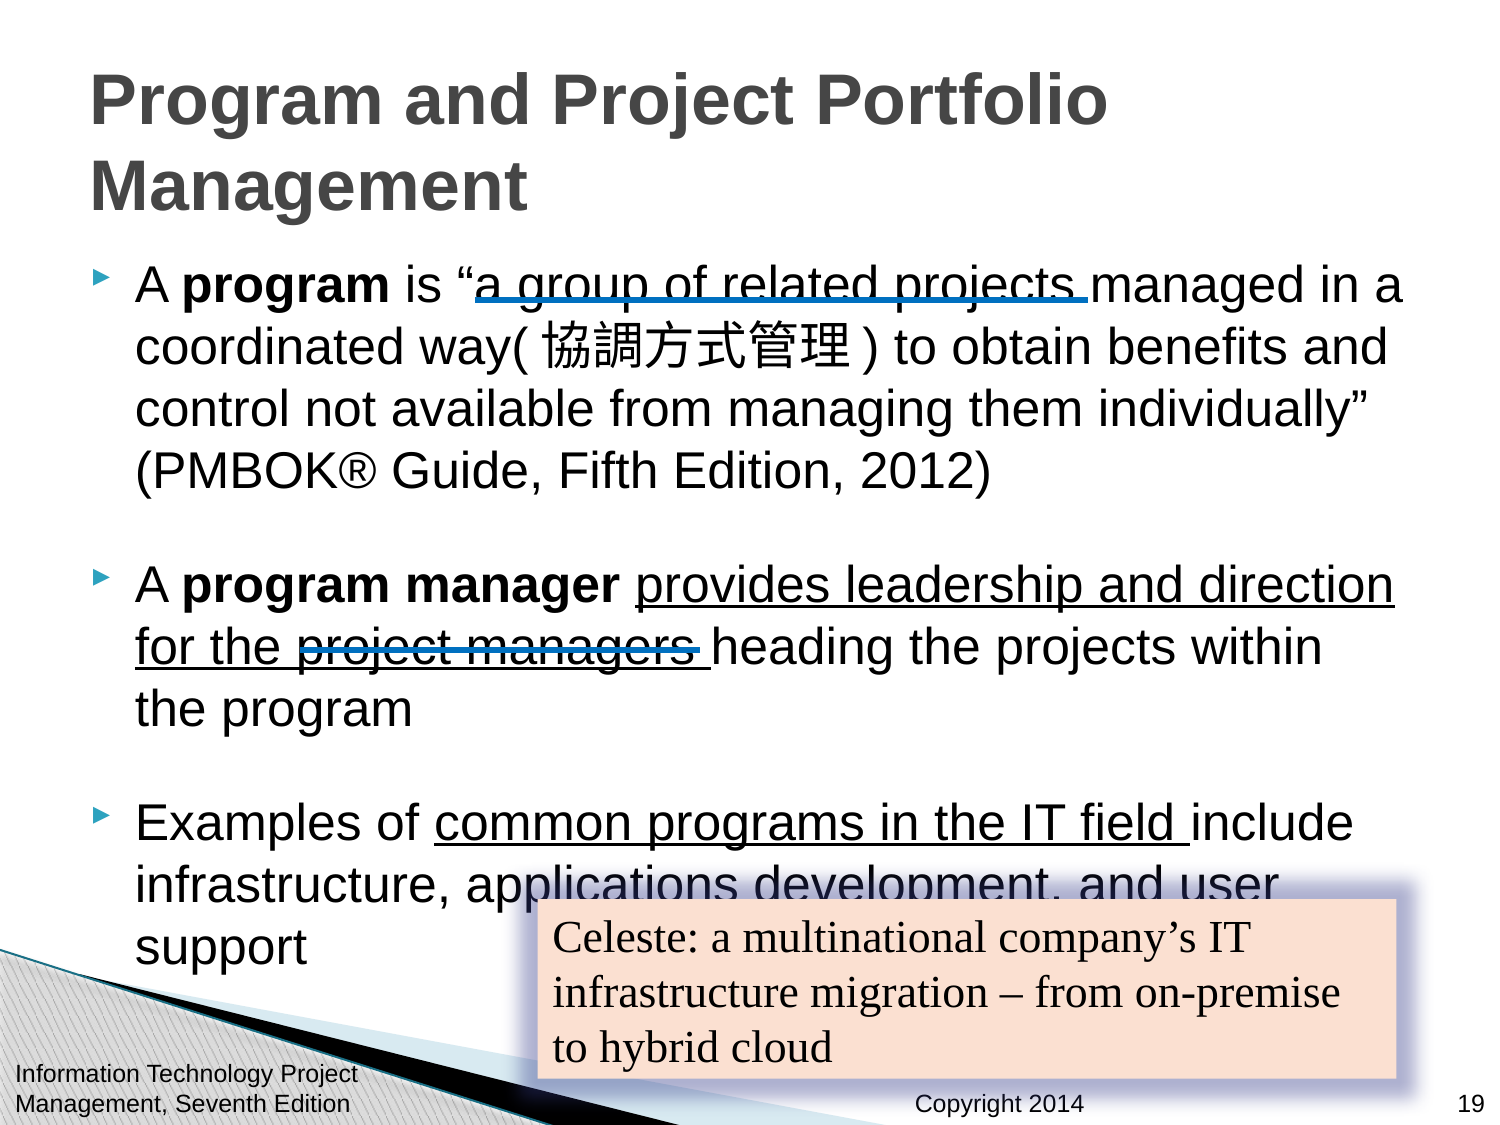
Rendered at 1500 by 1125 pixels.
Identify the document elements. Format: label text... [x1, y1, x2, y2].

slide_number 19 [1408, 1065, 1500, 1125]
footer Information Technology Project Management, Seventh Edition [0, 1065, 425, 1125]
list A program is “a group of related projects managed in a coordinated way(協調方式管理) to obtain benefits and control not available from managing them individually” (PMBOK® Guide, Fifth Edition, 2012) A program manager provides leadership and direction for the project managers heading the projects within the program Examples of common programs in the IT field include infrastructure, applications development, and user support [74, 242, 1426, 986]
text_box Celeste: a multinational company’s IT infrastructure migration – from on-premise to hybrid cloud [537, 899, 1397, 1079]
title Program and Project Portfolio Management [75, 45, 1425, 233]
